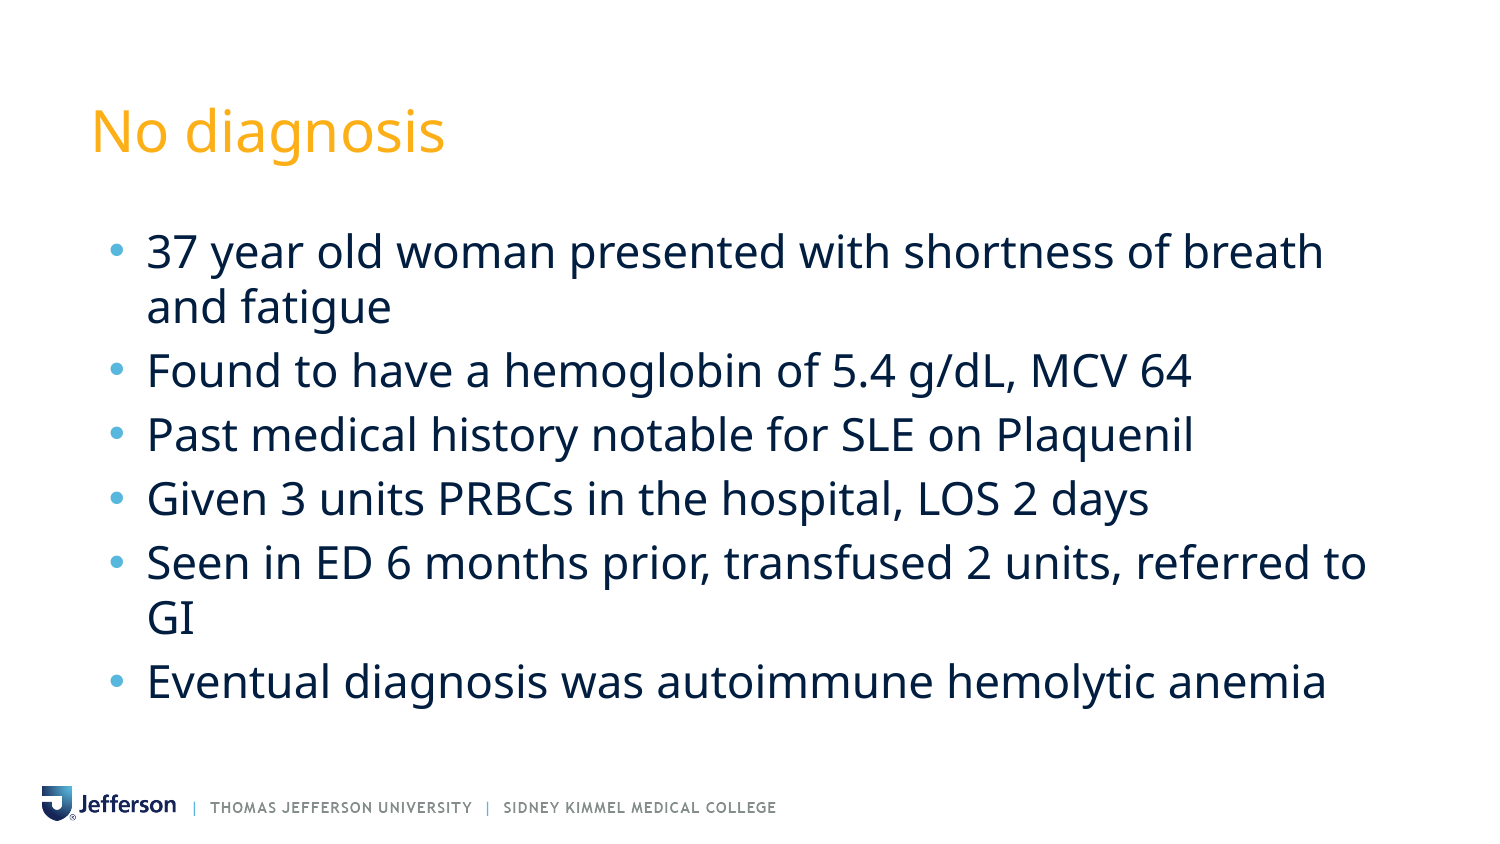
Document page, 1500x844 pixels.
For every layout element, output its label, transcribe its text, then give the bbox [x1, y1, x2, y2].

picture [0, 772, 1500, 844]
title No diagnosis [75, 57, 1425, 202]
list 37 year old woman presented with shortness of breath and fatigue Found to have a hemoglobin of 5.4 g/dL, MCV 64 Past medical history notable for SLE on Plaquenil Given 3 units PRBCs in the hospital, LOS 2 days Seen in ED 6 months prior, transfused 2 units, referred to GI Eventual diagnosis was autoimmune hemolytic anemia [75, 214, 1425, 734]
